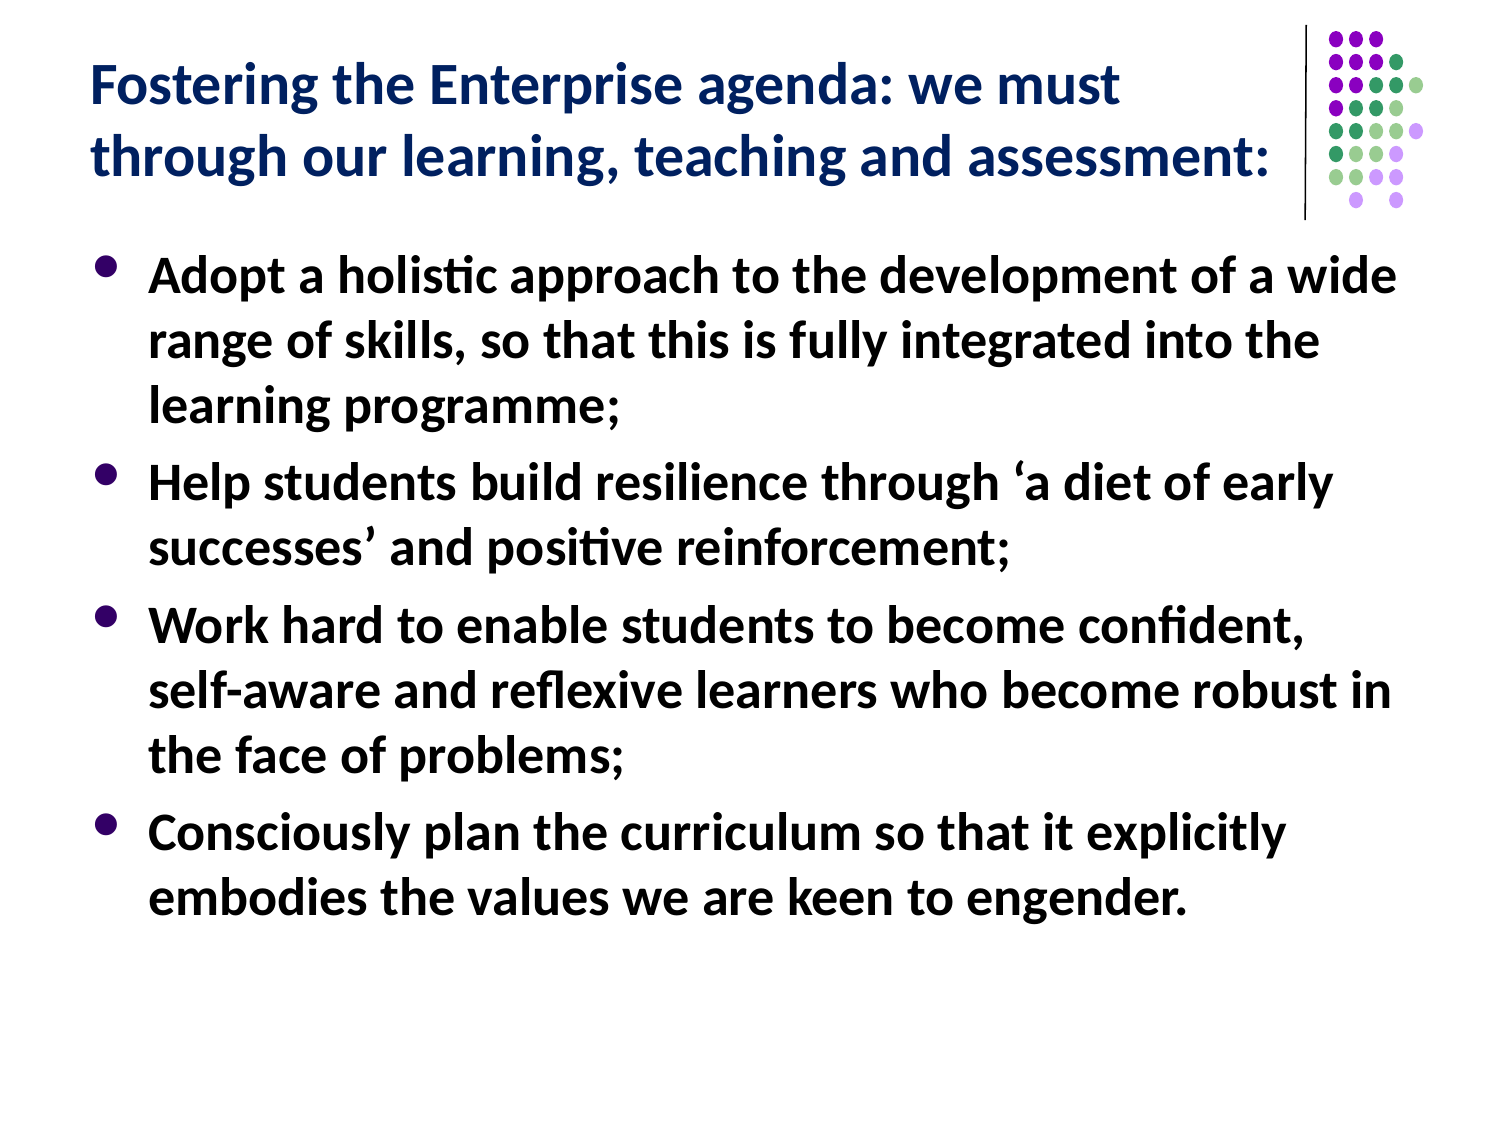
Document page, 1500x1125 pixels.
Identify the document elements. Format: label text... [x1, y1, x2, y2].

list Adopt a holistic approach to the development of a wide range of skills, so that this is fully integrated into the learning programme; Help students build resilience through ‘a diet of early successes’ and positive reinforcement; Work hard to enable students to become confident, self-aware and reflexive learners who become robust in the face of problems; Consciously plan the curriculum so that it explicitly embodies the values we are keen to engender. [76, 231, 1428, 1018]
title Fostering the Enterprise agenda: we must through our learning, teaching and assessment: [74, 19, 1313, 197]
